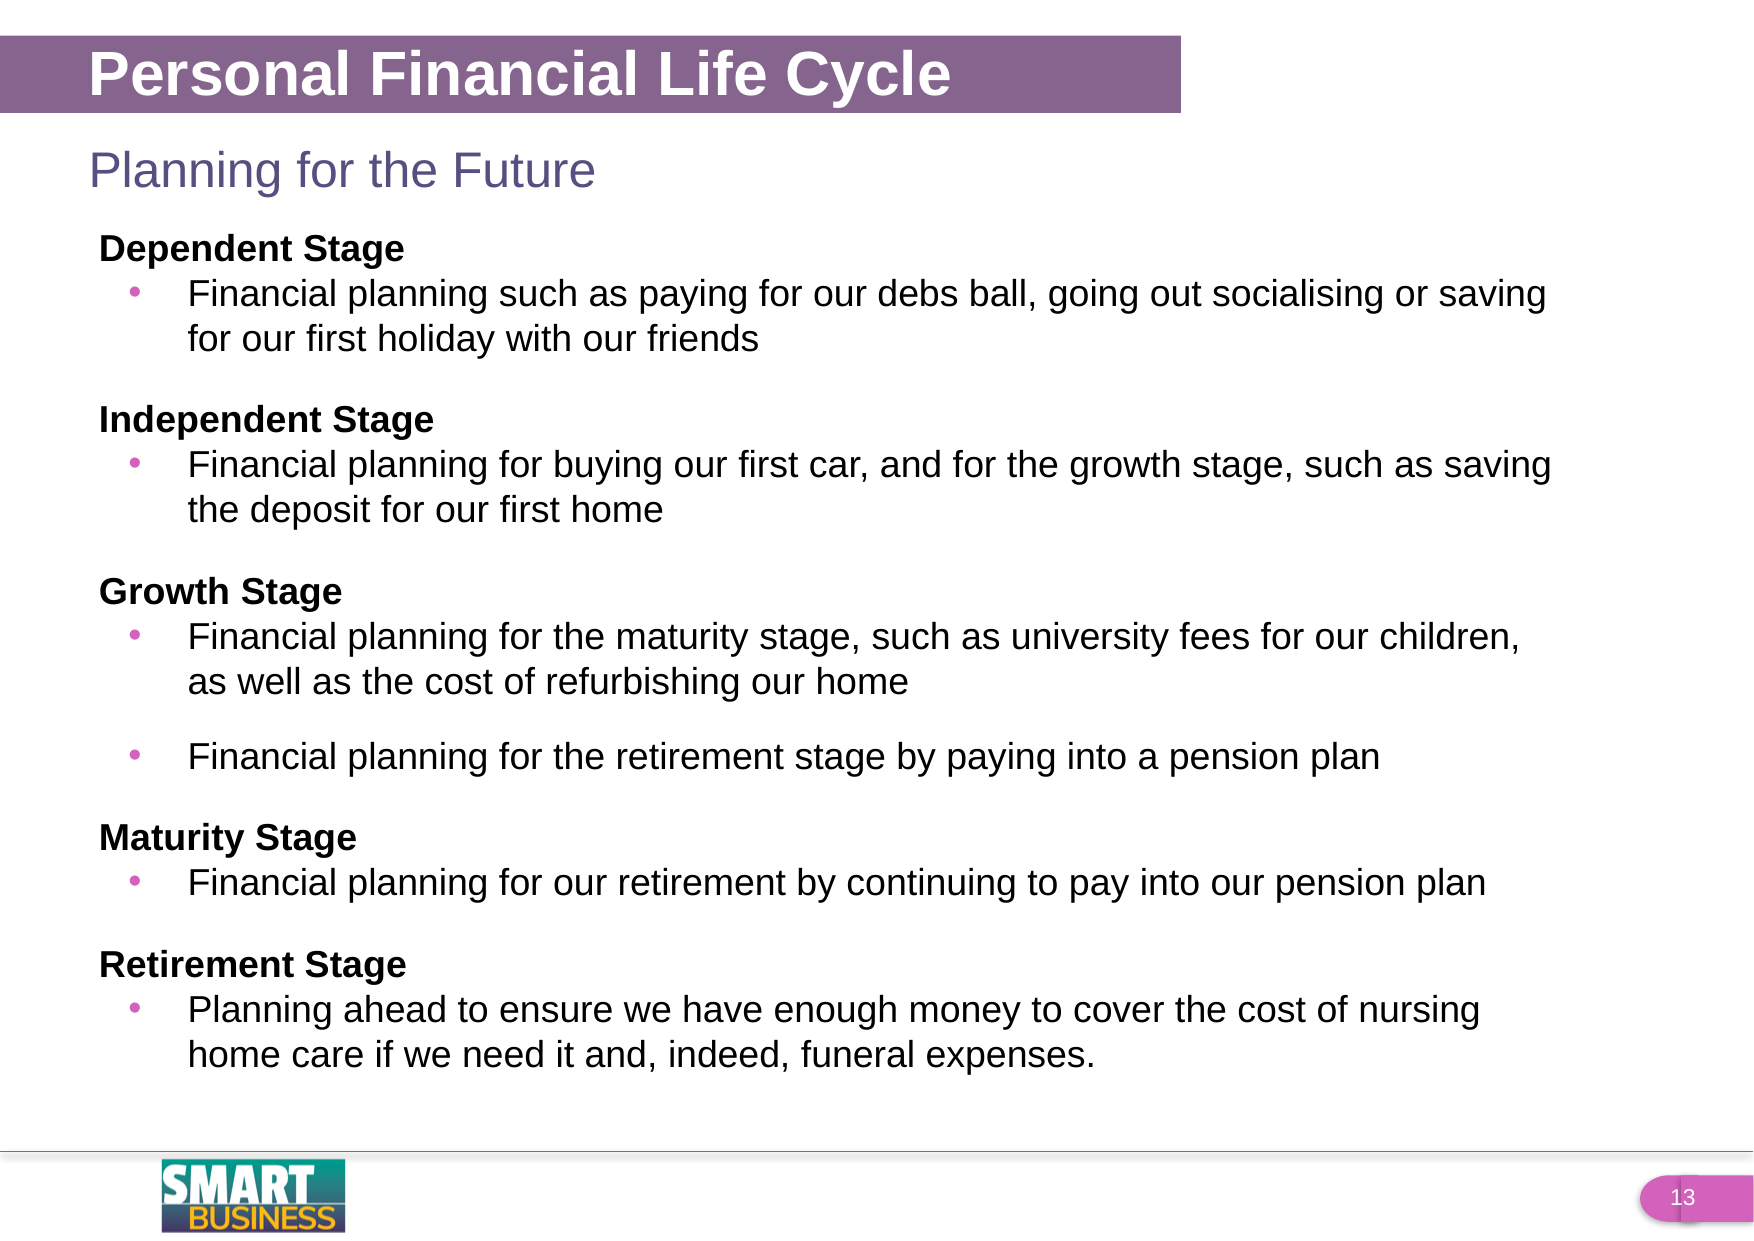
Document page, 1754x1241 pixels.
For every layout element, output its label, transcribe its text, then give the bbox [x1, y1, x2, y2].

picture [150, 1150, 357, 1241]
list Planning for the Future [0, 133, 1754, 210]
list Personal Financial Life Cycle [0, 35, 1181, 113]
list Dependent Stage Financial planning such as paying for our debs ball, going out socialising or saving for our first holiday with our friends Independent Stage Financial planning for buying our first car, and for the growth stage, such as saving the deposit for our first home Growth Stage Financial planning for the maturity stage, such as university fees for our children, as well as the cost of refurbishing our home Financial planning for the retirement stage by paying into a pension plan Maturity Stage Financial planning for our retirement by continuing to pay into our pension plan Retirement Stage Planning ahead to ensure we have enough money to cover the cost of nursing home care if we need it and, indeed, funeral expenses. [84, 209, 1582, 1150]
